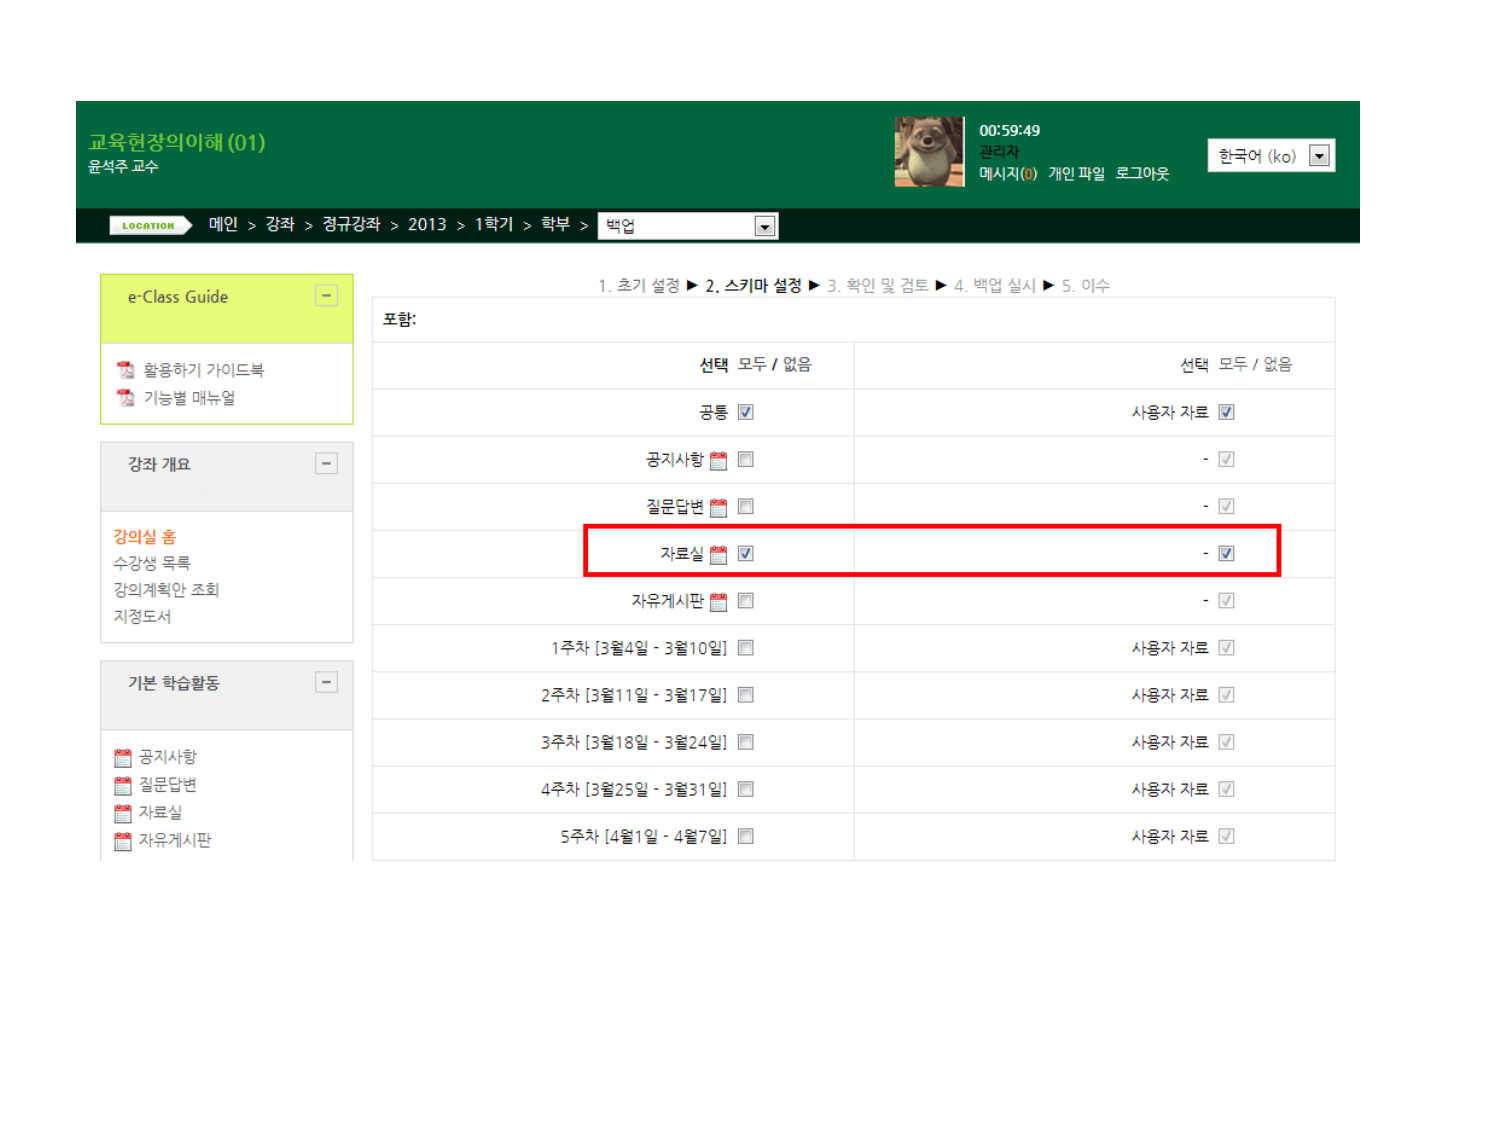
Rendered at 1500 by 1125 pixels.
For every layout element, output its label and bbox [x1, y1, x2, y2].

picture [76, 101, 1360, 862]
